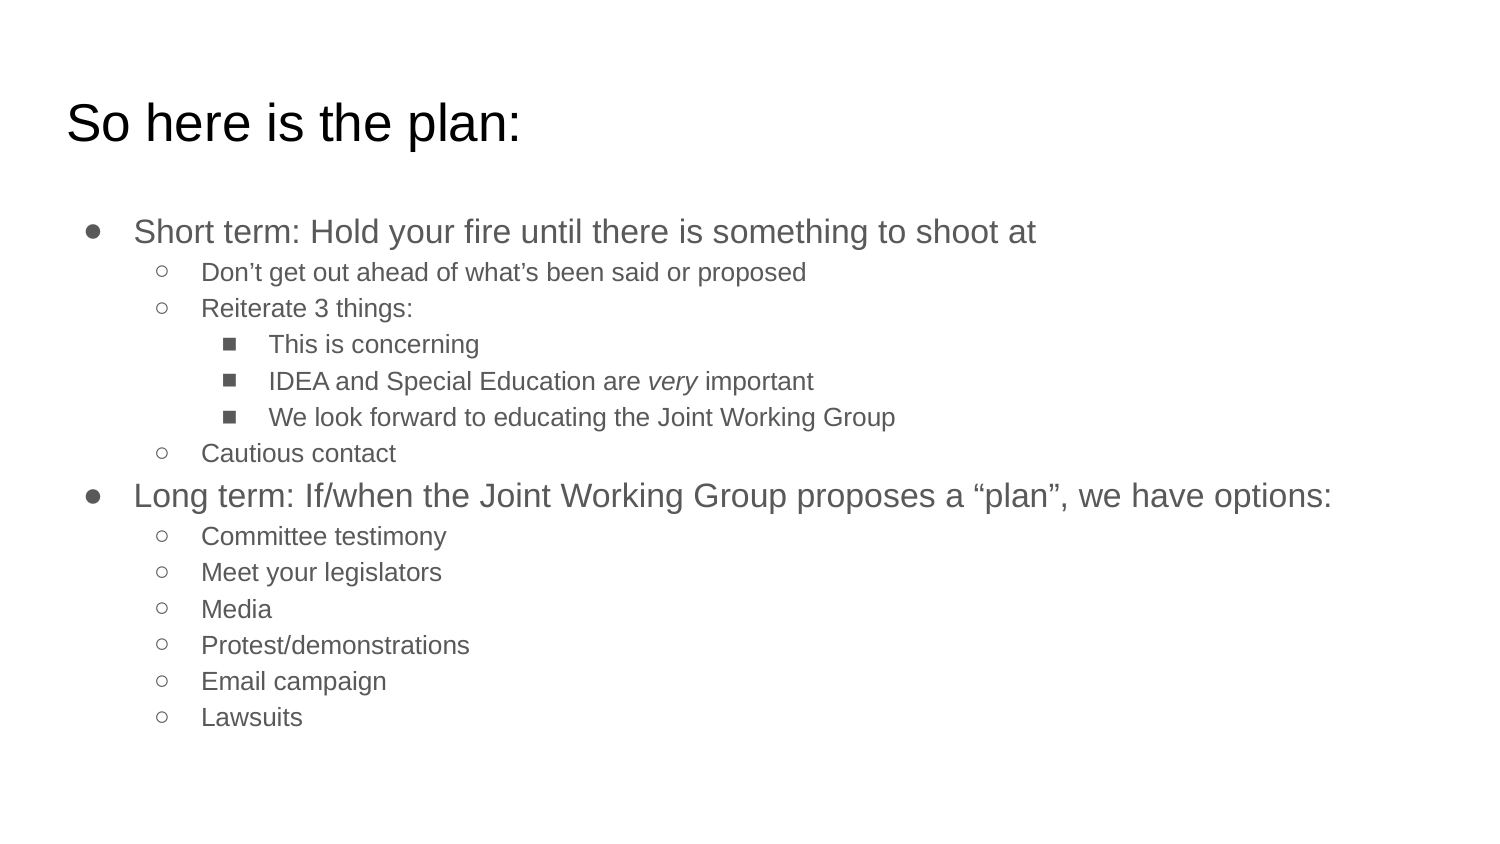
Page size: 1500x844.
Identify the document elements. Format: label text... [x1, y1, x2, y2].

list Short term: Hold your fire until there is something to shoot at Don’t get out ahead of what’s been said or proposed Reiterate 3 things: This is concerning IDEA and Special Education are very important We look forward to educating the Joint Working Group Cautious contact Long term: If/when the Joint Working Group proposes a “plan”, we have options: Committee testimony Meet your legislators Media Protest/demonstrations Email campaign Lawsuits [51, 189, 1449, 750]
title So here is the plan: [51, 72, 1449, 167]
